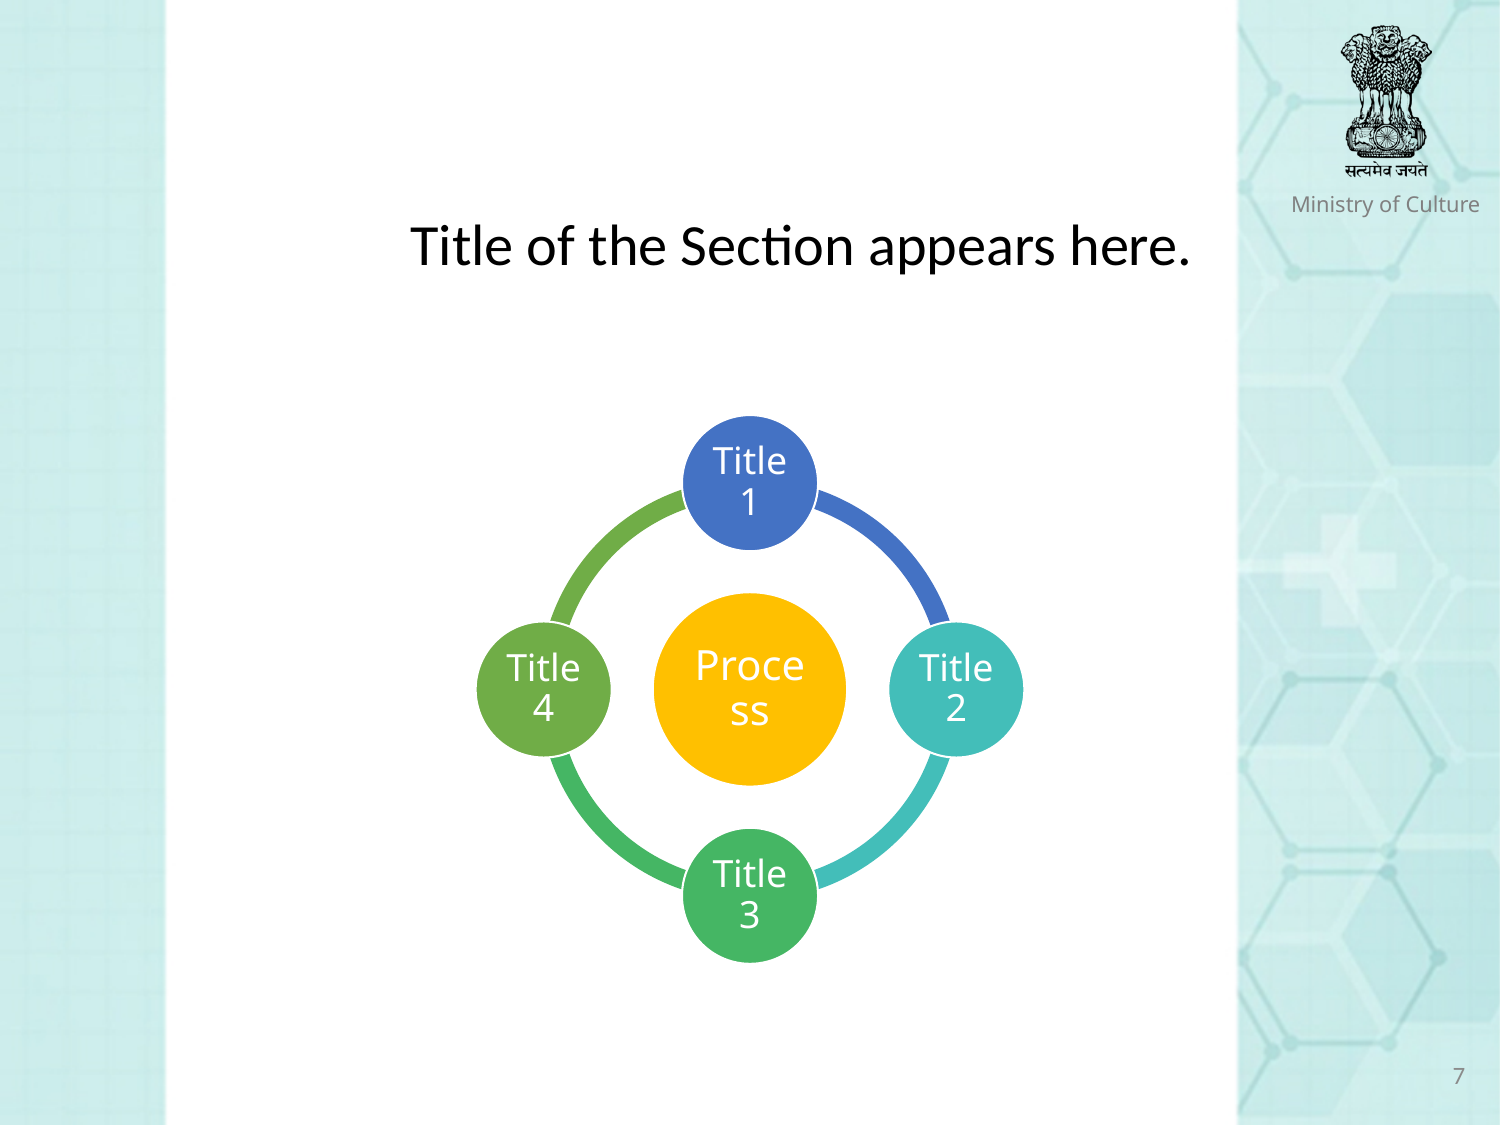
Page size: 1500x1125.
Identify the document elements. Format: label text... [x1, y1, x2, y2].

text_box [308, 414, 1191, 965]
picture [0, 0, 1500, 1125]
slide_number 7 [1142, 1044, 1481, 1105]
text_box Title of the Section appears here. [395, 207, 1247, 327]
